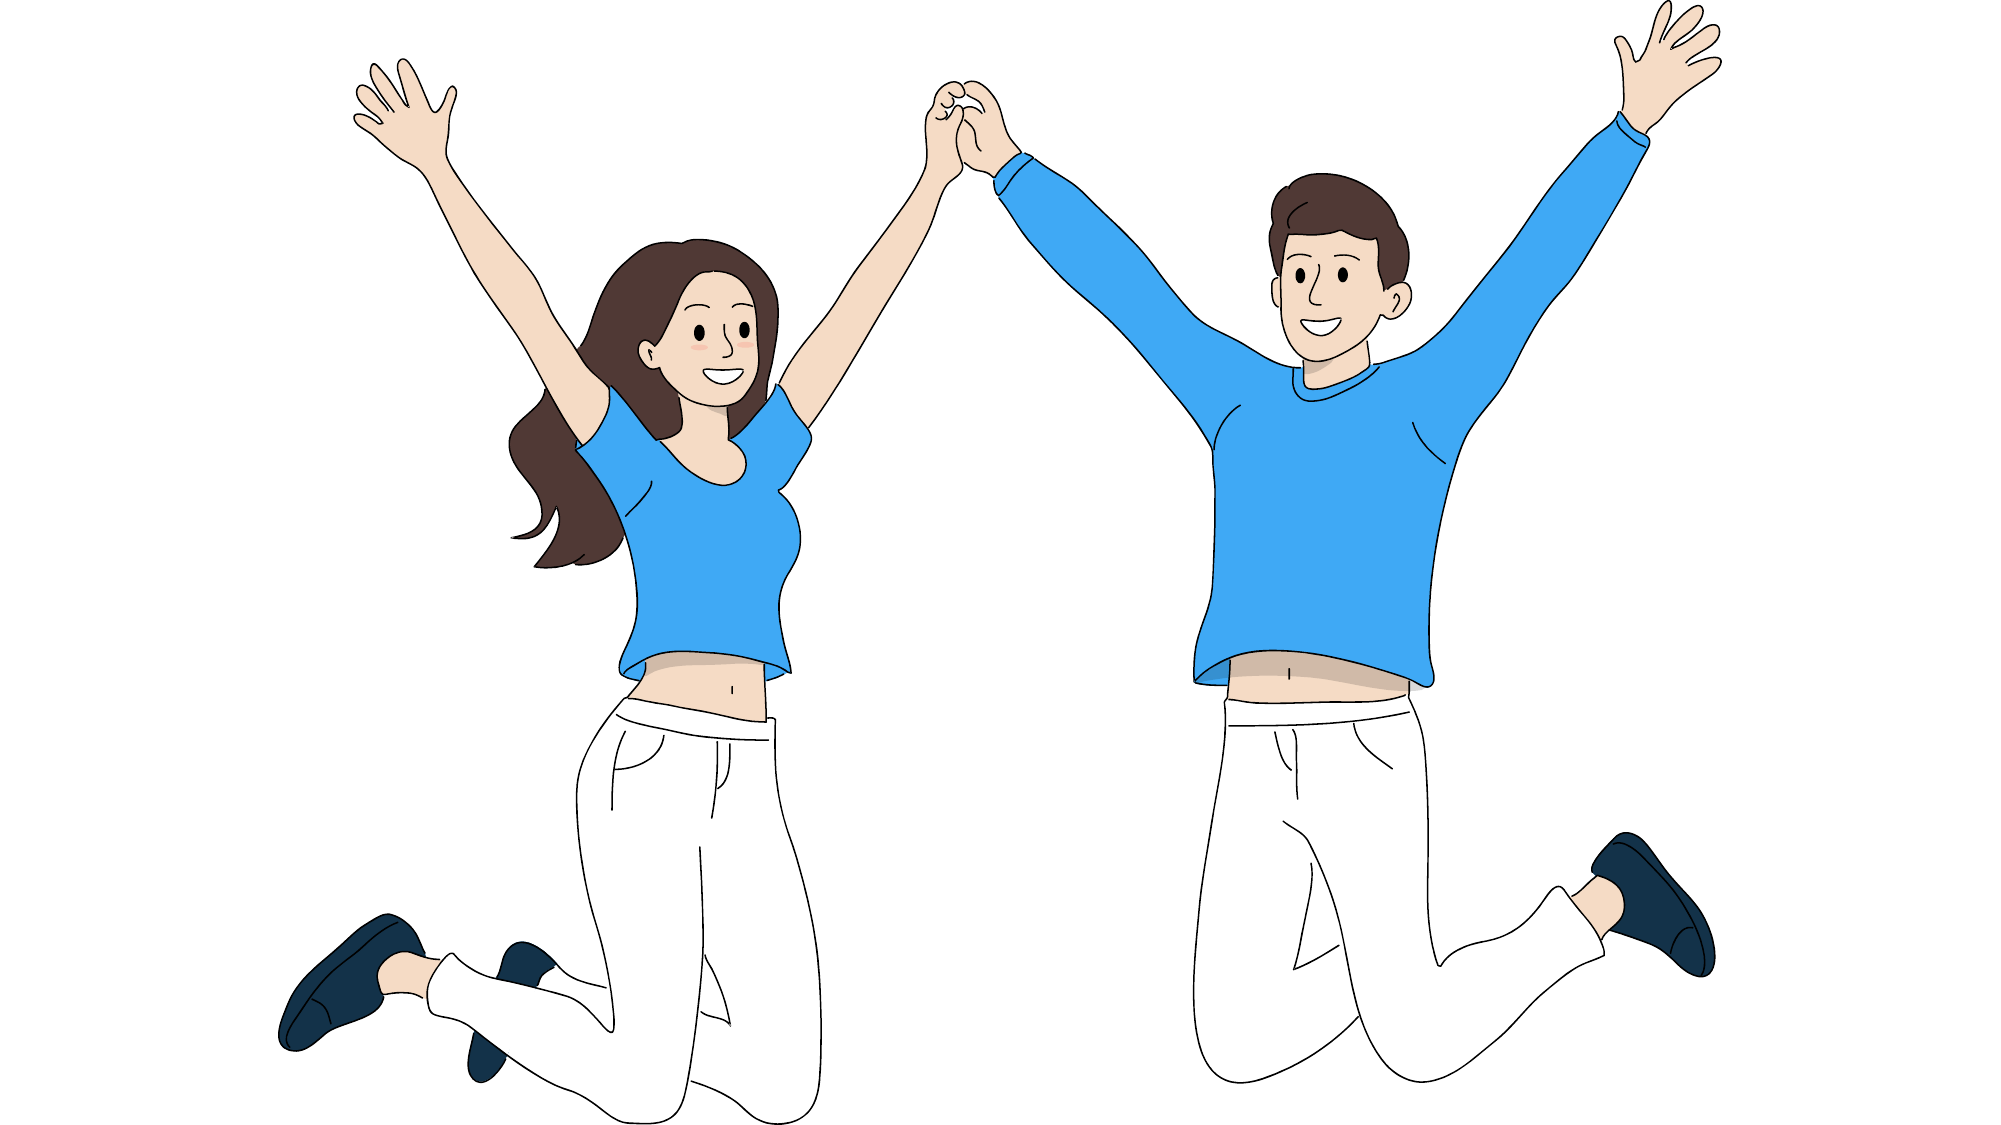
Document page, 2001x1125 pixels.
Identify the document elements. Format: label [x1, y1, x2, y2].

text_box [277, 0, 1723, 1125]
